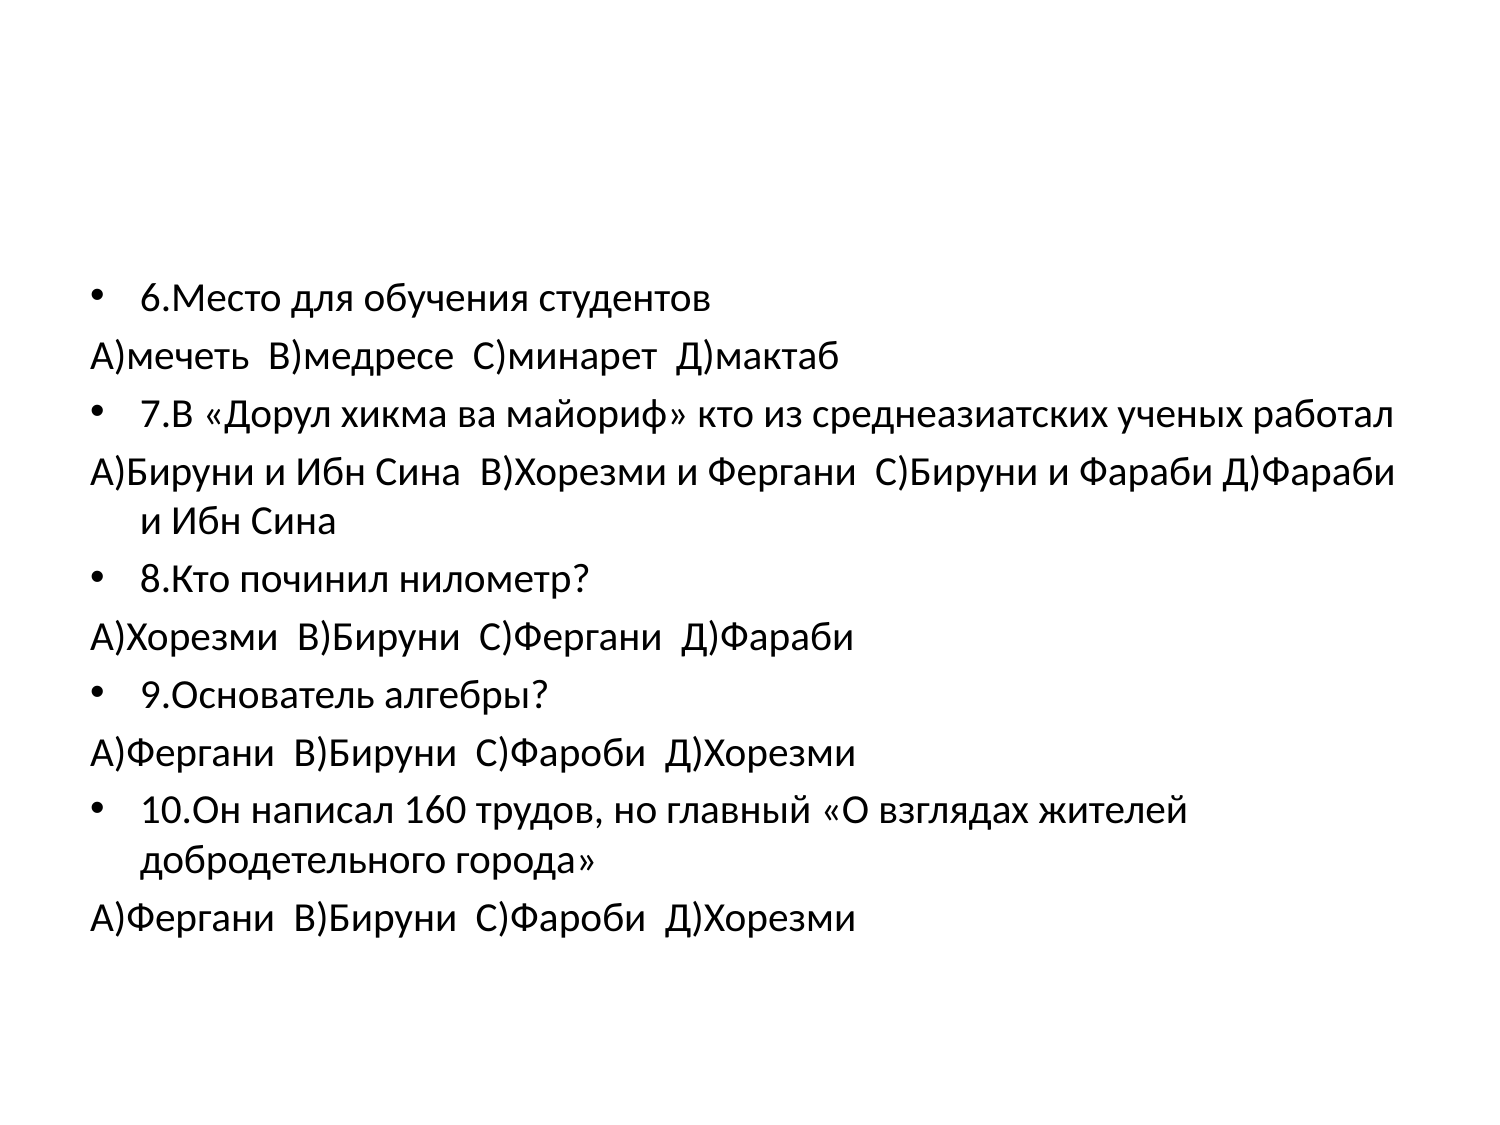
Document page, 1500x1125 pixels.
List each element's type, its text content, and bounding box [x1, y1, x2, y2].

list 6.Место для обучения студентов А)мечеть В)медресе С)минарет Д)мактаб 7.В «Дорул хикма ва майориф» кто из среднеазиатских ученых работал А)Бируни и Ибн Сина В)Хорезми и Фергани С)Бируни и Фараби Д)Фараби и Ибн Сина 8.Кто починил нилометр? А)Хорезми В)Бируни С)Фергани Д)Фараби 9.Основатель алгебры? А)Фергани В)Бируни С)Фароби Д)Хорезми 10.Он написал 160 трудов, но главный «О взглядах жителей добродетельного города» А)Фергани В)Бируни С)Фароби Д)Хорезми [75, 262, 1425, 1005]
